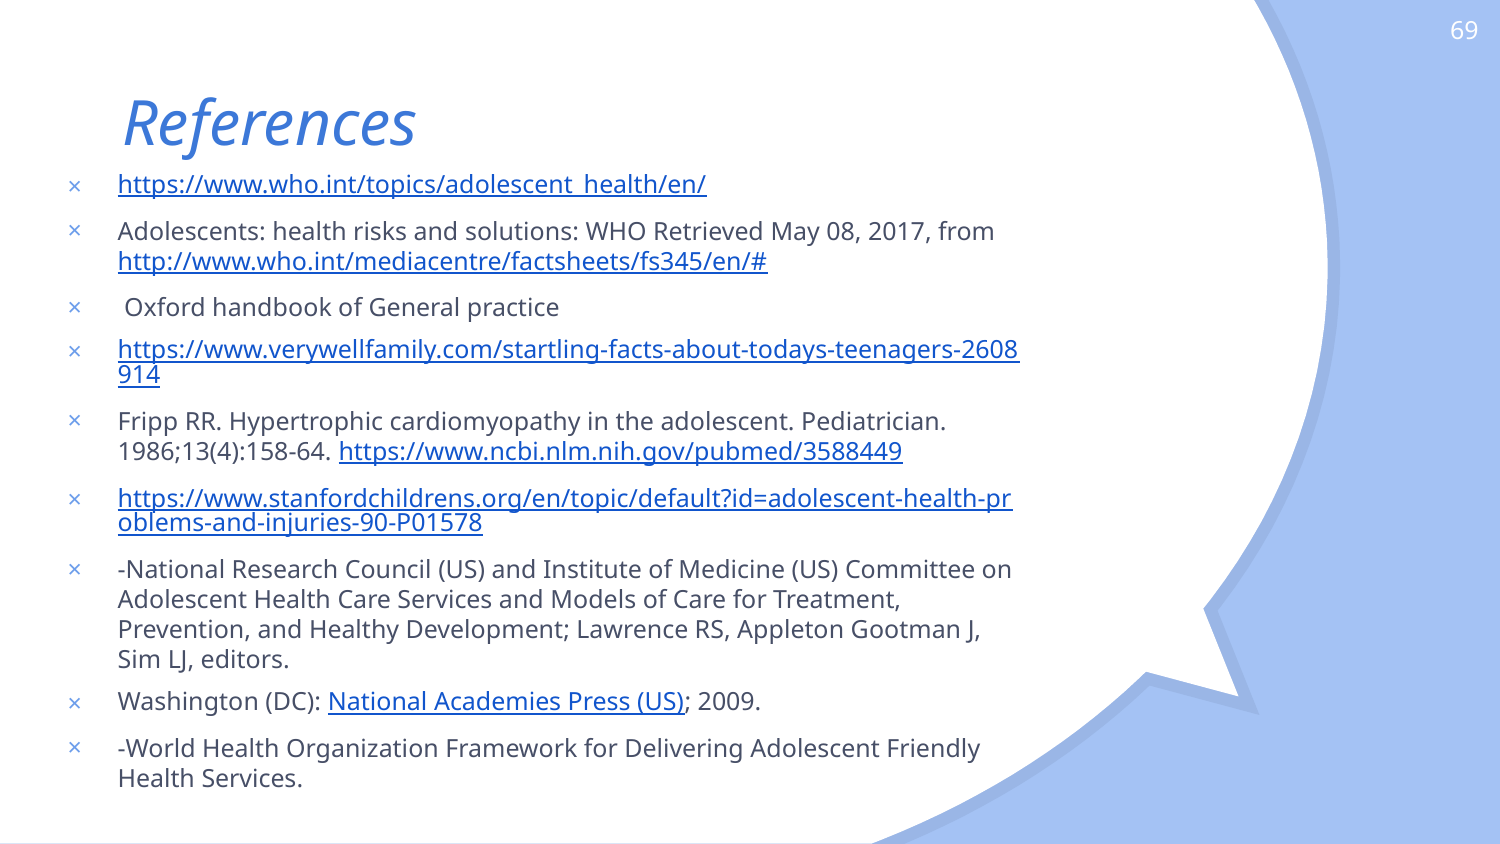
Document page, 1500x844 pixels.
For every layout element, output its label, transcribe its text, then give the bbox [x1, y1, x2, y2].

slide_number 69 [1403, 0, 1494, 65]
title References [107, 121, 1087, 249]
list https://www.who.int/topics/adolescent_health/en/ Adolescents: health risks and solutions: WHO Retrieved May 08, 2017, from http://www.who.int/mediacentre/factsheets/fs345/en/# Oxford handbook of General practice https://www.verywellfamily.com/startling-facts-about-todays-teenagers-2608914 Fripp RR. Hypertrophic cardiomyopathy in the adolescent. Pediatrician. 1986;13(4):158-64. https://www.ncbi.nlm.nih.gov/pubmed/3588449 https://www.stanfordchildrens.org/en/topic/default?id=adolescent-health-problems-and-injuries-90-P01578 -National Research Council (US) and Institute of Medicine (US) Committee on Adolescent Health Care Services and Models of Care for Treatment, Prevention, and Healthy Development; Lawrence RS, Appleton Gootman J, Sim LJ, editors. Washington (DC): National Academies Press (US); 2009. -World Health Organization Framework for Delivering Adolescent Friendly Health Services. [27, 153, 1037, 844]
